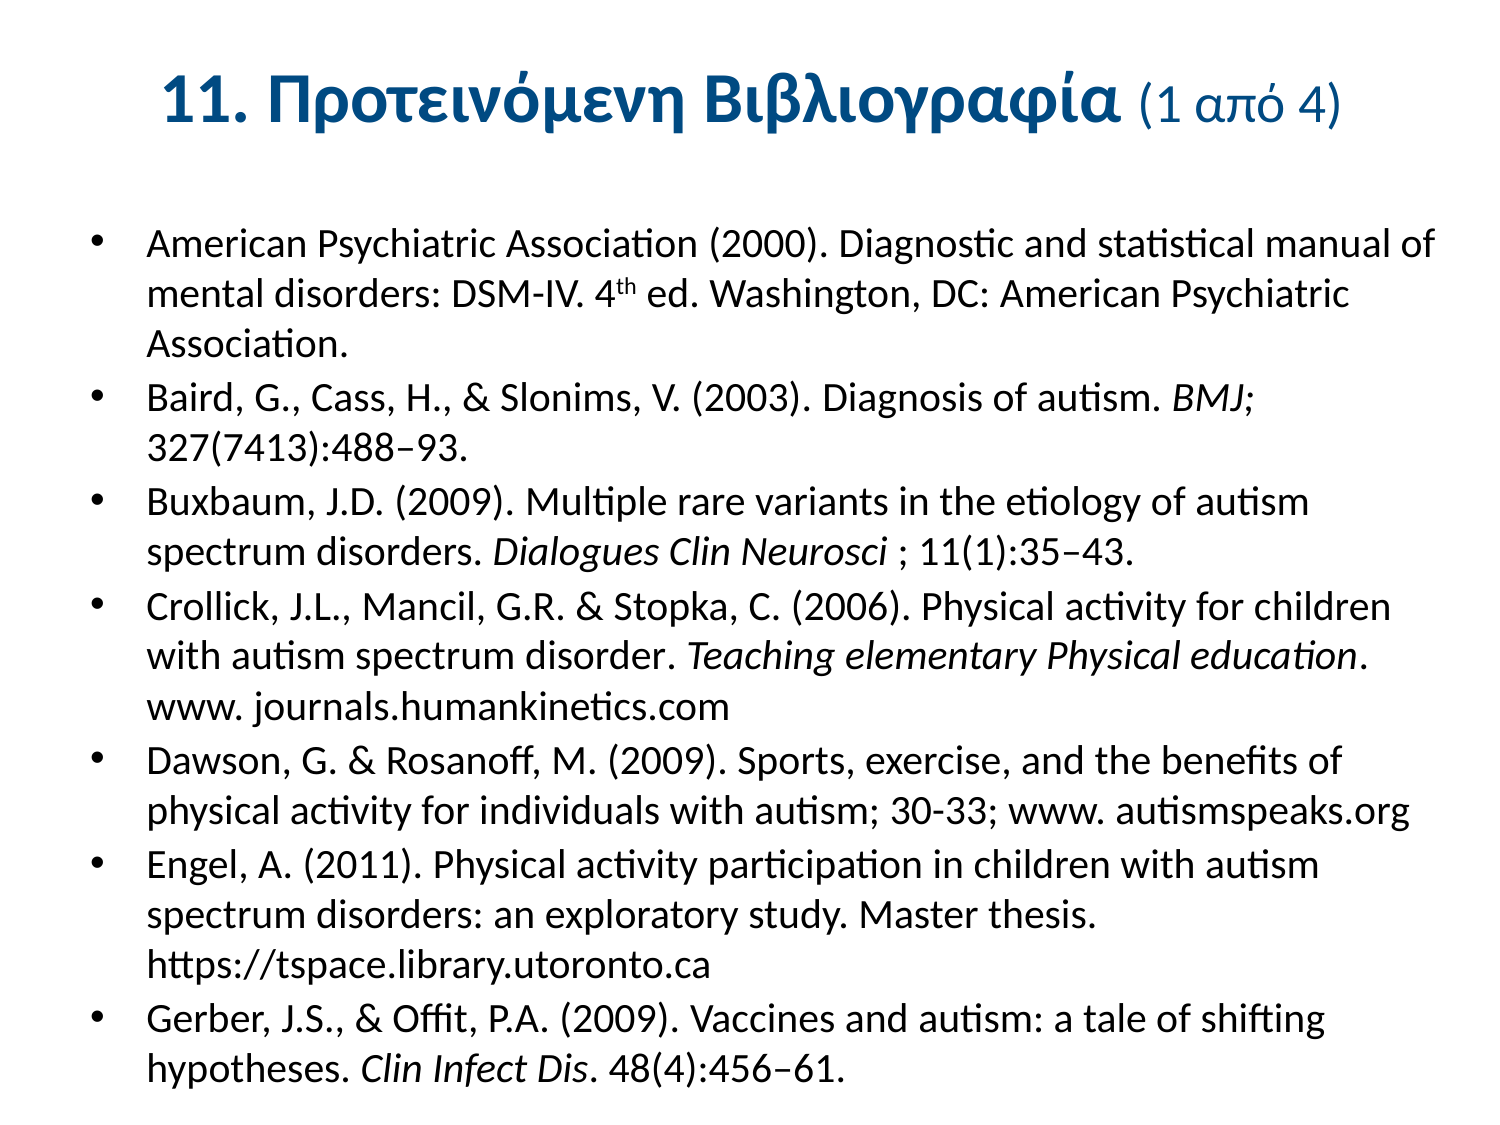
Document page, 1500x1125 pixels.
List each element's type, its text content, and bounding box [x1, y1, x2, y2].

title 11. Προτεινόμενη Βιβλιογραφία (1 από 4) [76, 19, 1427, 169]
list American Psychiatric Association (2000). Diagnostic and statistical manual of mental disorders: DSM-IV. 4th ed. Washington, DC: American Psychiatric Association. Baird, G., Cass, H., & Slonims, V. (2003). Diagnosis of autism. BMJ; 327(7413):488–93. Buxbaum, J.D. (2009). Multiple rare variants in the etiology of autism spectrum disorders. Dialogues Clin Neurosci ; 11(1):35–43. Crollick, J.L., Mancil, G.R. & Stopka, C. (2006). Physical activity for children with autism spectrum disorder. Teaching elementary Physical education. www. journals.humankinetics.com Dawson, G. & Rosanoff, M. (2009). Sports, exercise, and the benefits of physical activity for individuals with autism; 30-33; www. autismspeaks.org Engel, A. (2011). Physical activity participation in children with autism spectrum disorders: an exploratory study. Master thesis. https://tspace.library.utoronto.ca Gerber, J.S., & Offit, P.A. (2009). Vaccines and autism: a tale of shifting hypotheses. Clin Infect Dis. 48(4):456–61. [75, 208, 1459, 1083]
